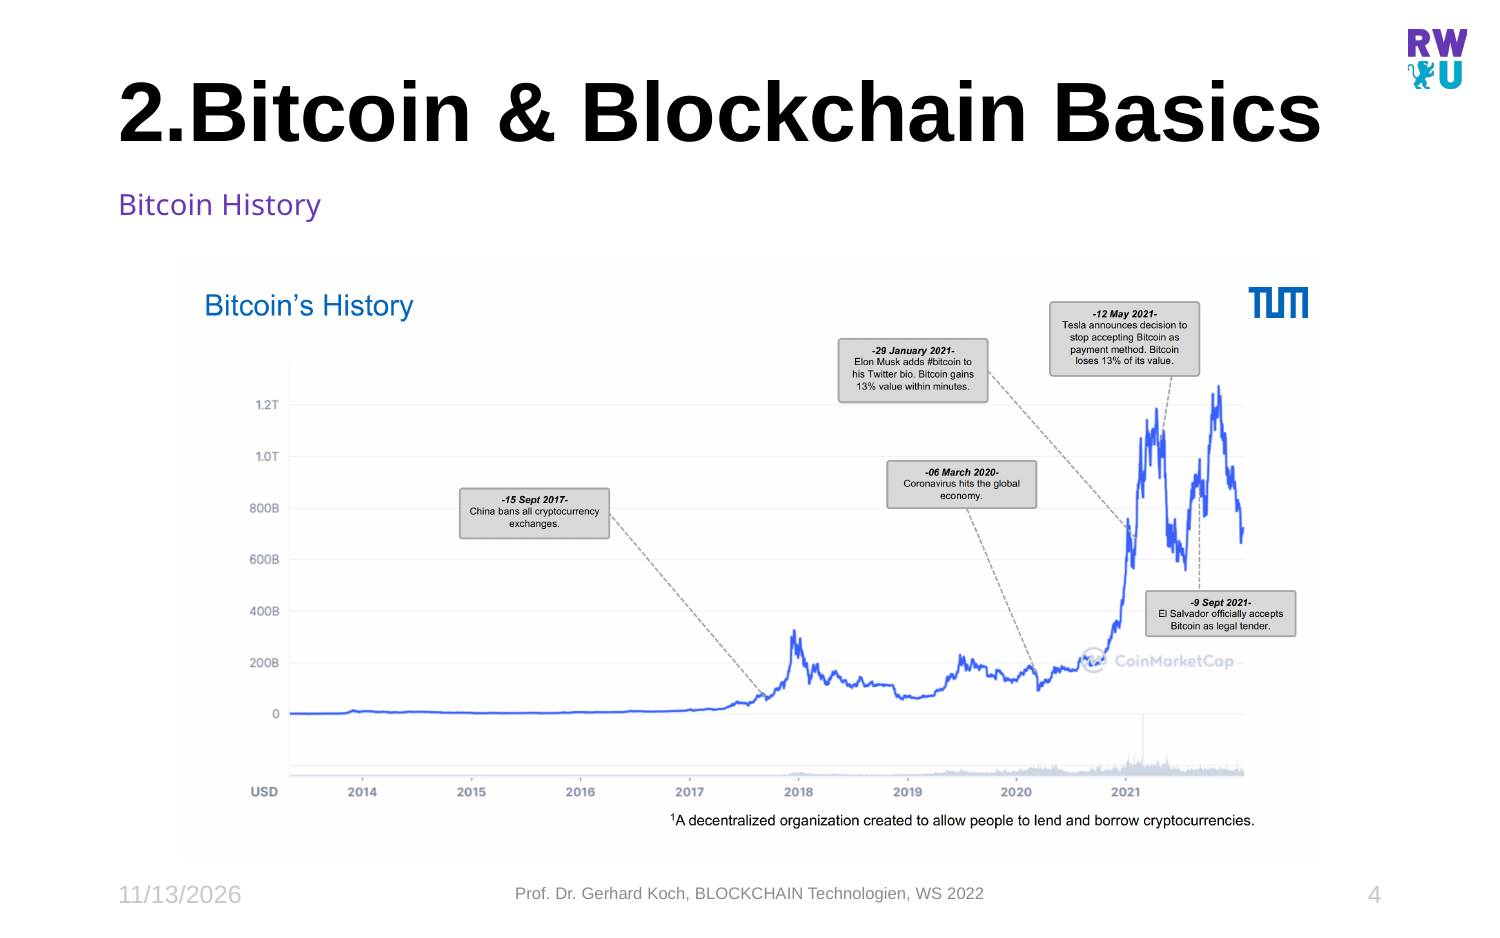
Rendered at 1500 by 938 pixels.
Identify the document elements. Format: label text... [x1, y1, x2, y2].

slide_number 4 [1059, 868, 1397, 919]
list Bitcoin History [103, 182, 1397, 241]
footer Prof. Dr. Gerhard Koch, BLOCKCHAIN Technologien, WS 2022 [496, 868, 1004, 919]
title 2.Bitcoin & Blockchain Basics [103, 39, 1397, 168]
picture [179, 254, 1320, 862]
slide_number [103, 868, 441, 919]
